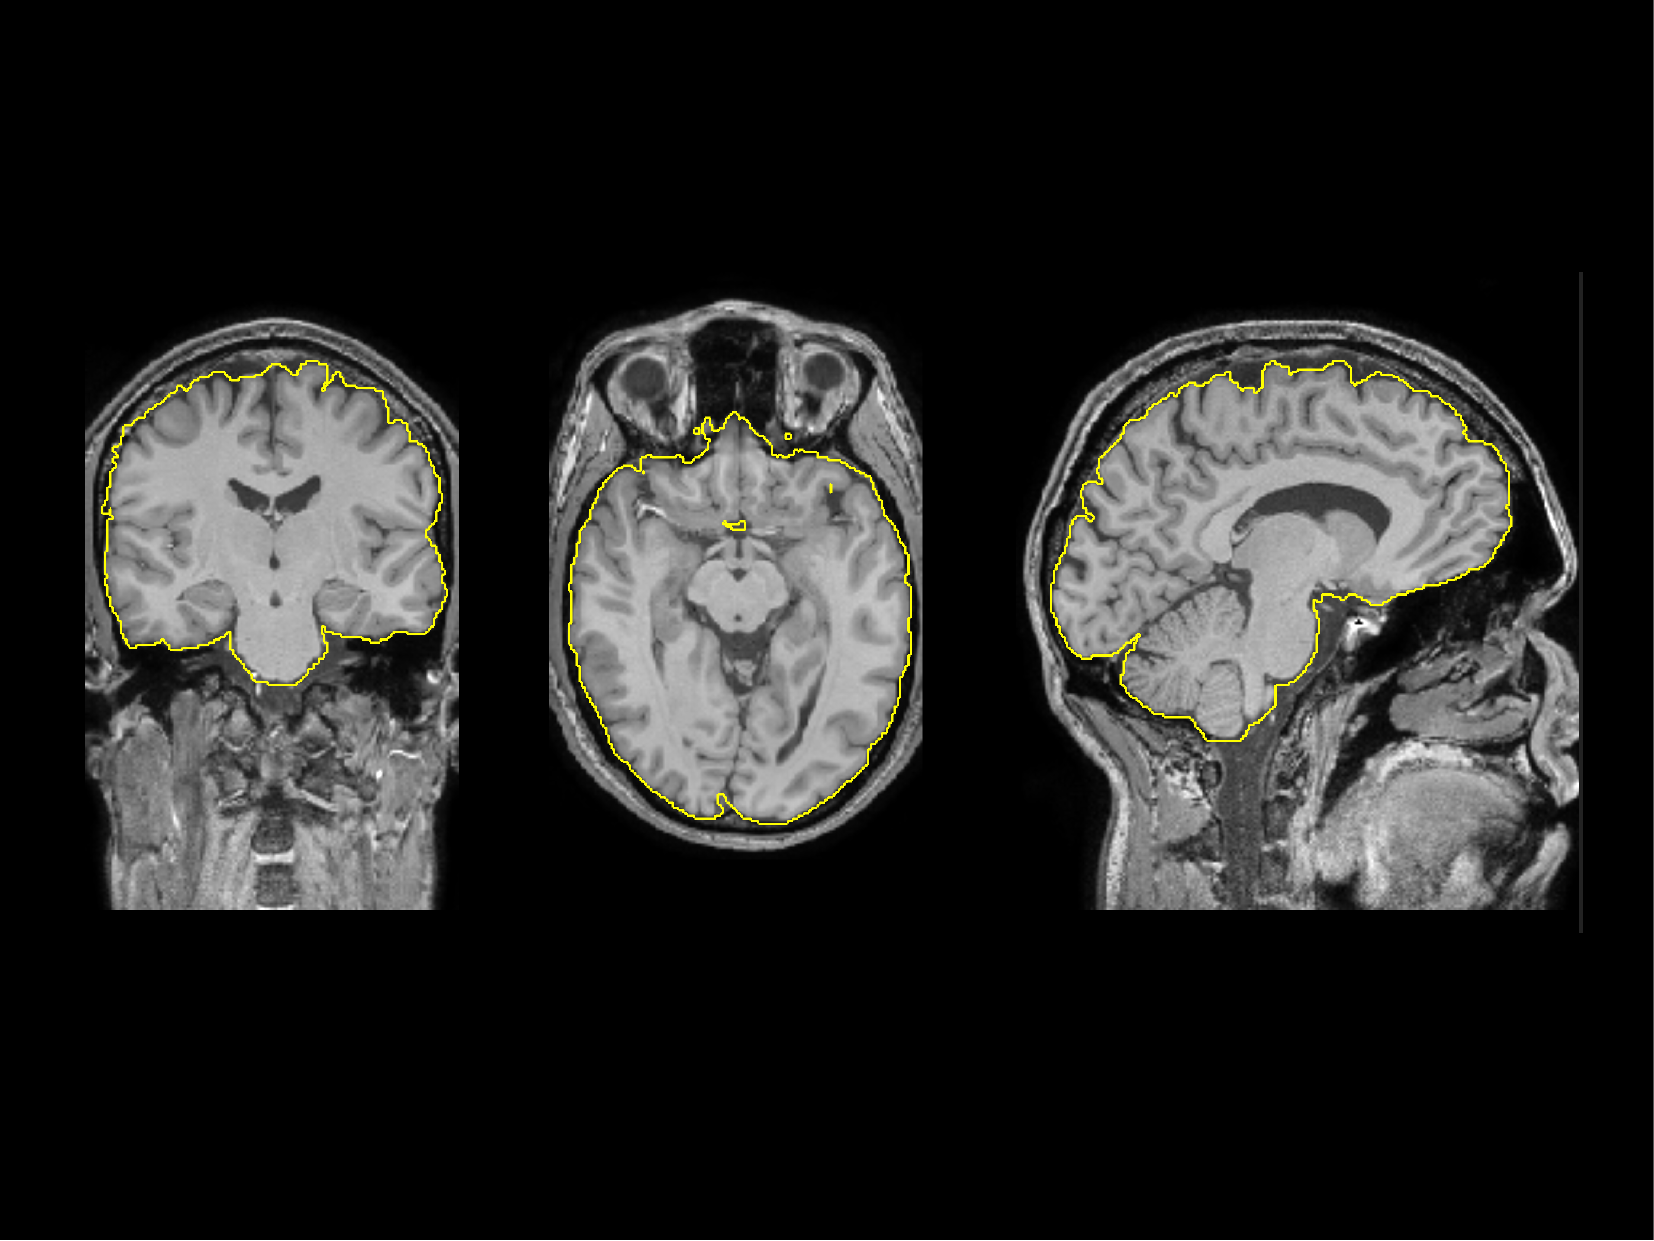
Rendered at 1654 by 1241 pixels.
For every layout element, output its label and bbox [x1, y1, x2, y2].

picture [539, 271, 939, 933]
picture [1013, 272, 1583, 934]
picture [70, 272, 468, 934]
